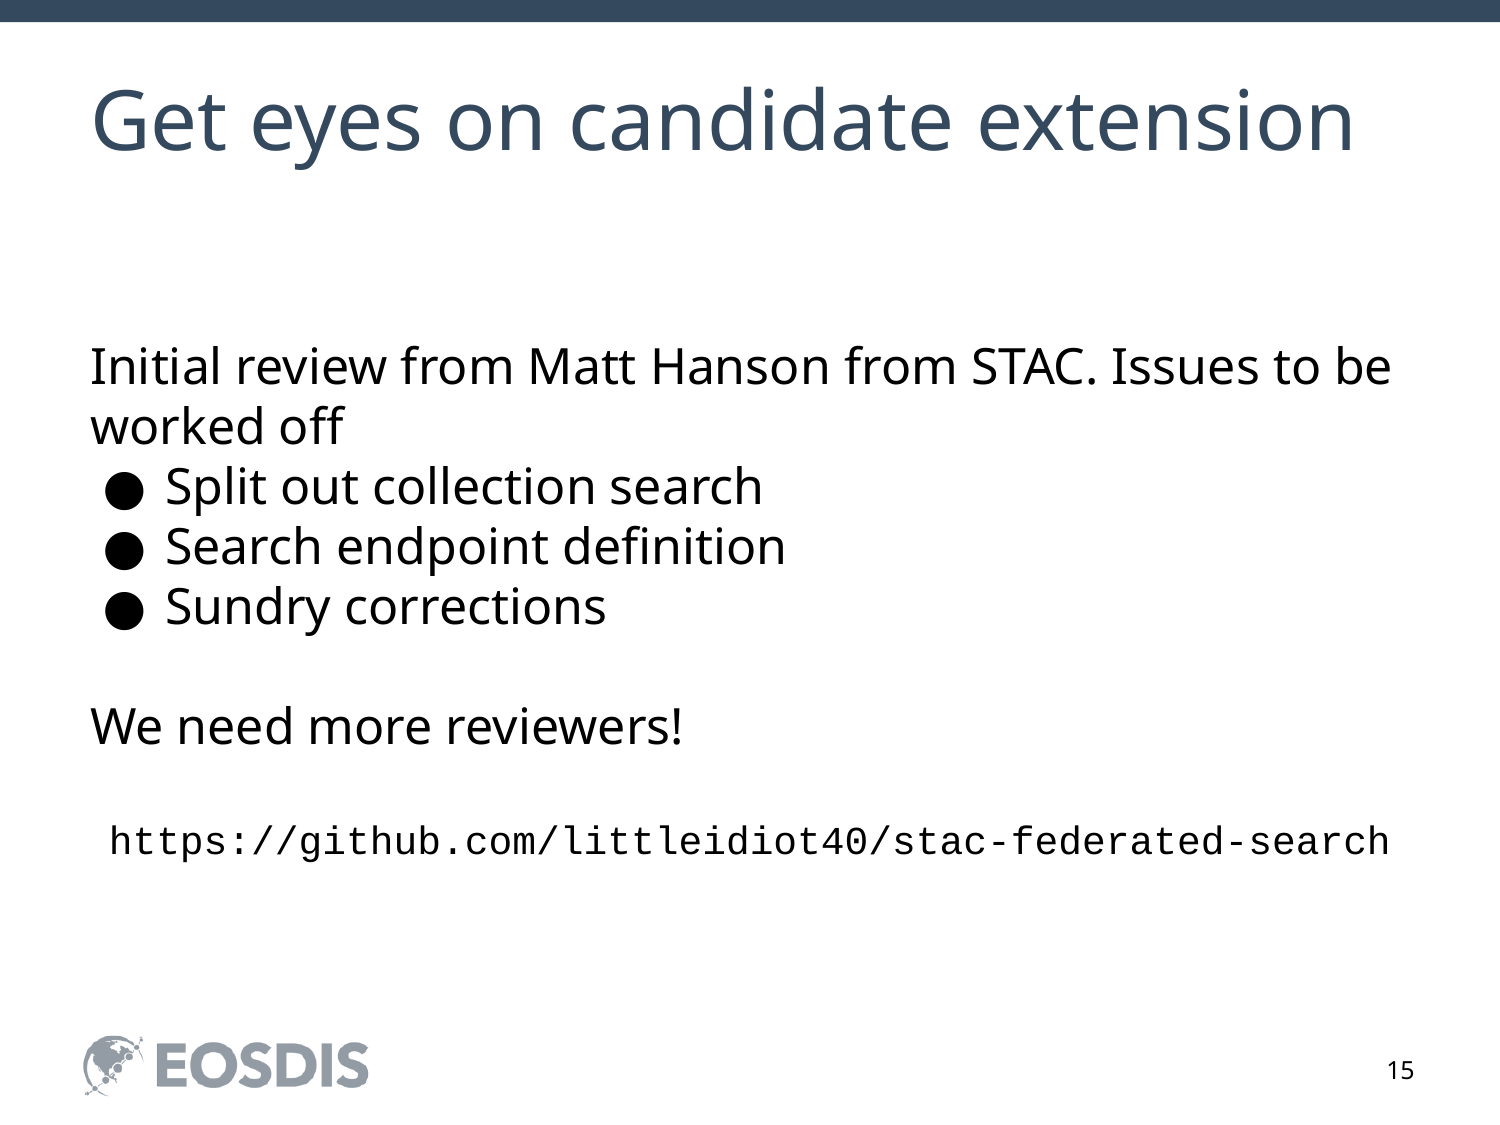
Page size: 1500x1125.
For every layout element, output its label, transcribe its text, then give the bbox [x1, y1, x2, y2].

text_box Initial review from Matt Hanson from STAC. Issues to be worked off Split out collection search Search endpoint definition Sundry corrections We need more reviewers! https://github.com/littleidiot40/stac-federated-search [74, 320, 1425, 938]
title Get eyes on candidate extension [75, 45, 1425, 189]
